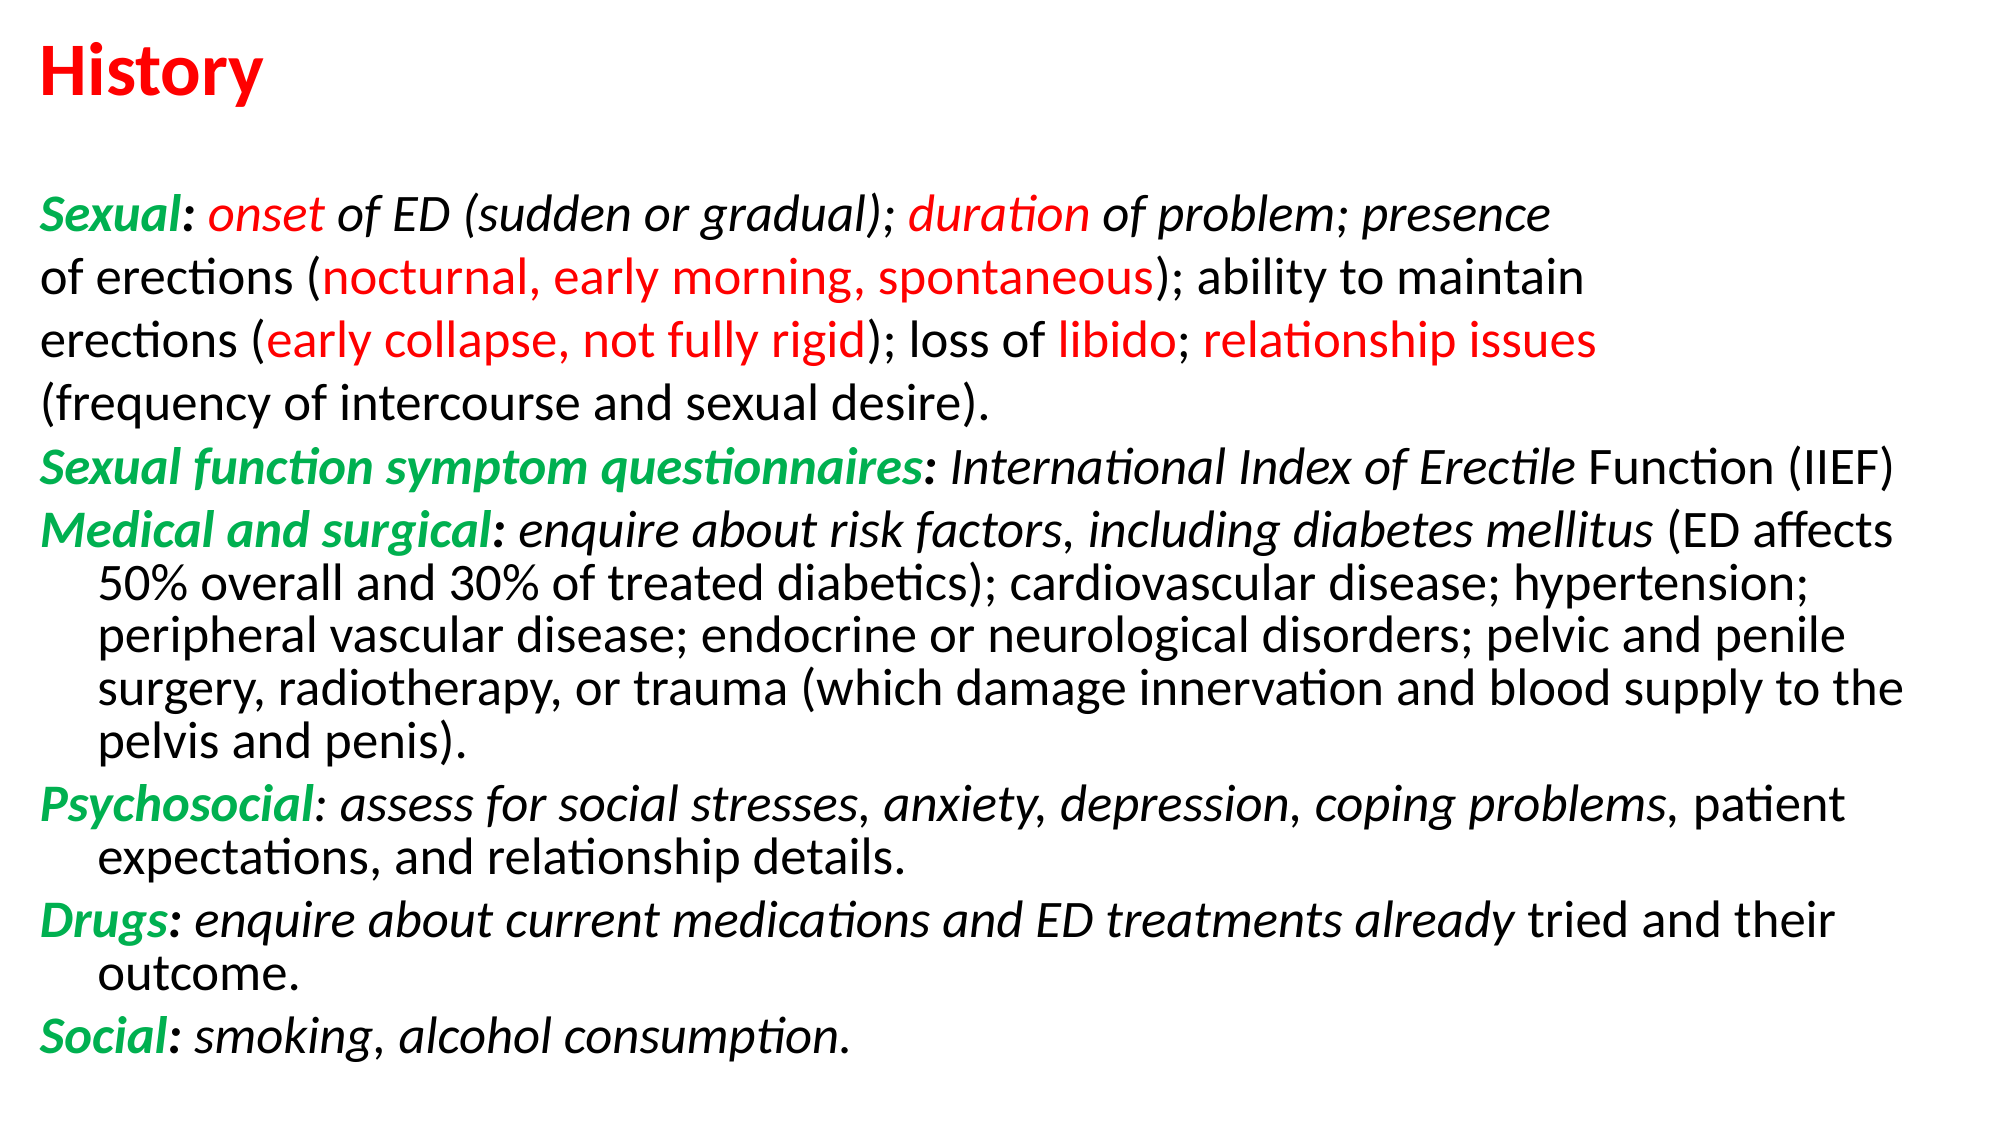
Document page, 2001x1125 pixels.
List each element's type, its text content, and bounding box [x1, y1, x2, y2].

list History Sexual: onset of ED (sudden or gradual); duration of problem; presence of erections (nocturnal, early morning, spontaneous); ability to maintain erections (early collapse, not fully rigid); loss of libido; relationship issues (frequency of intercourse and sexual desire). Sexual function symptom questionnaires: International Index of Erectile Function (IIEF) Medical and surgical: enquire about risk factors, including diabetes mellitus (ED affects 50% overall and 30% of treated diabetics); cardiovascular disease; hypertension; peripheral vascular disease; endocrine or neurological disorders; pelvic and penile surgery, radiotherapy, or trauma (which damage innervation and blood supply to the pelvis and penis). Psychosocial: assess for social stresses, anxiety, depression, coping problems, patient expectations, and relationship details. Drugs: enquire about current medications and ED treatments already tried and their outcome. Social: smoking, alcohol consumption. [24, 30, 1975, 1083]
